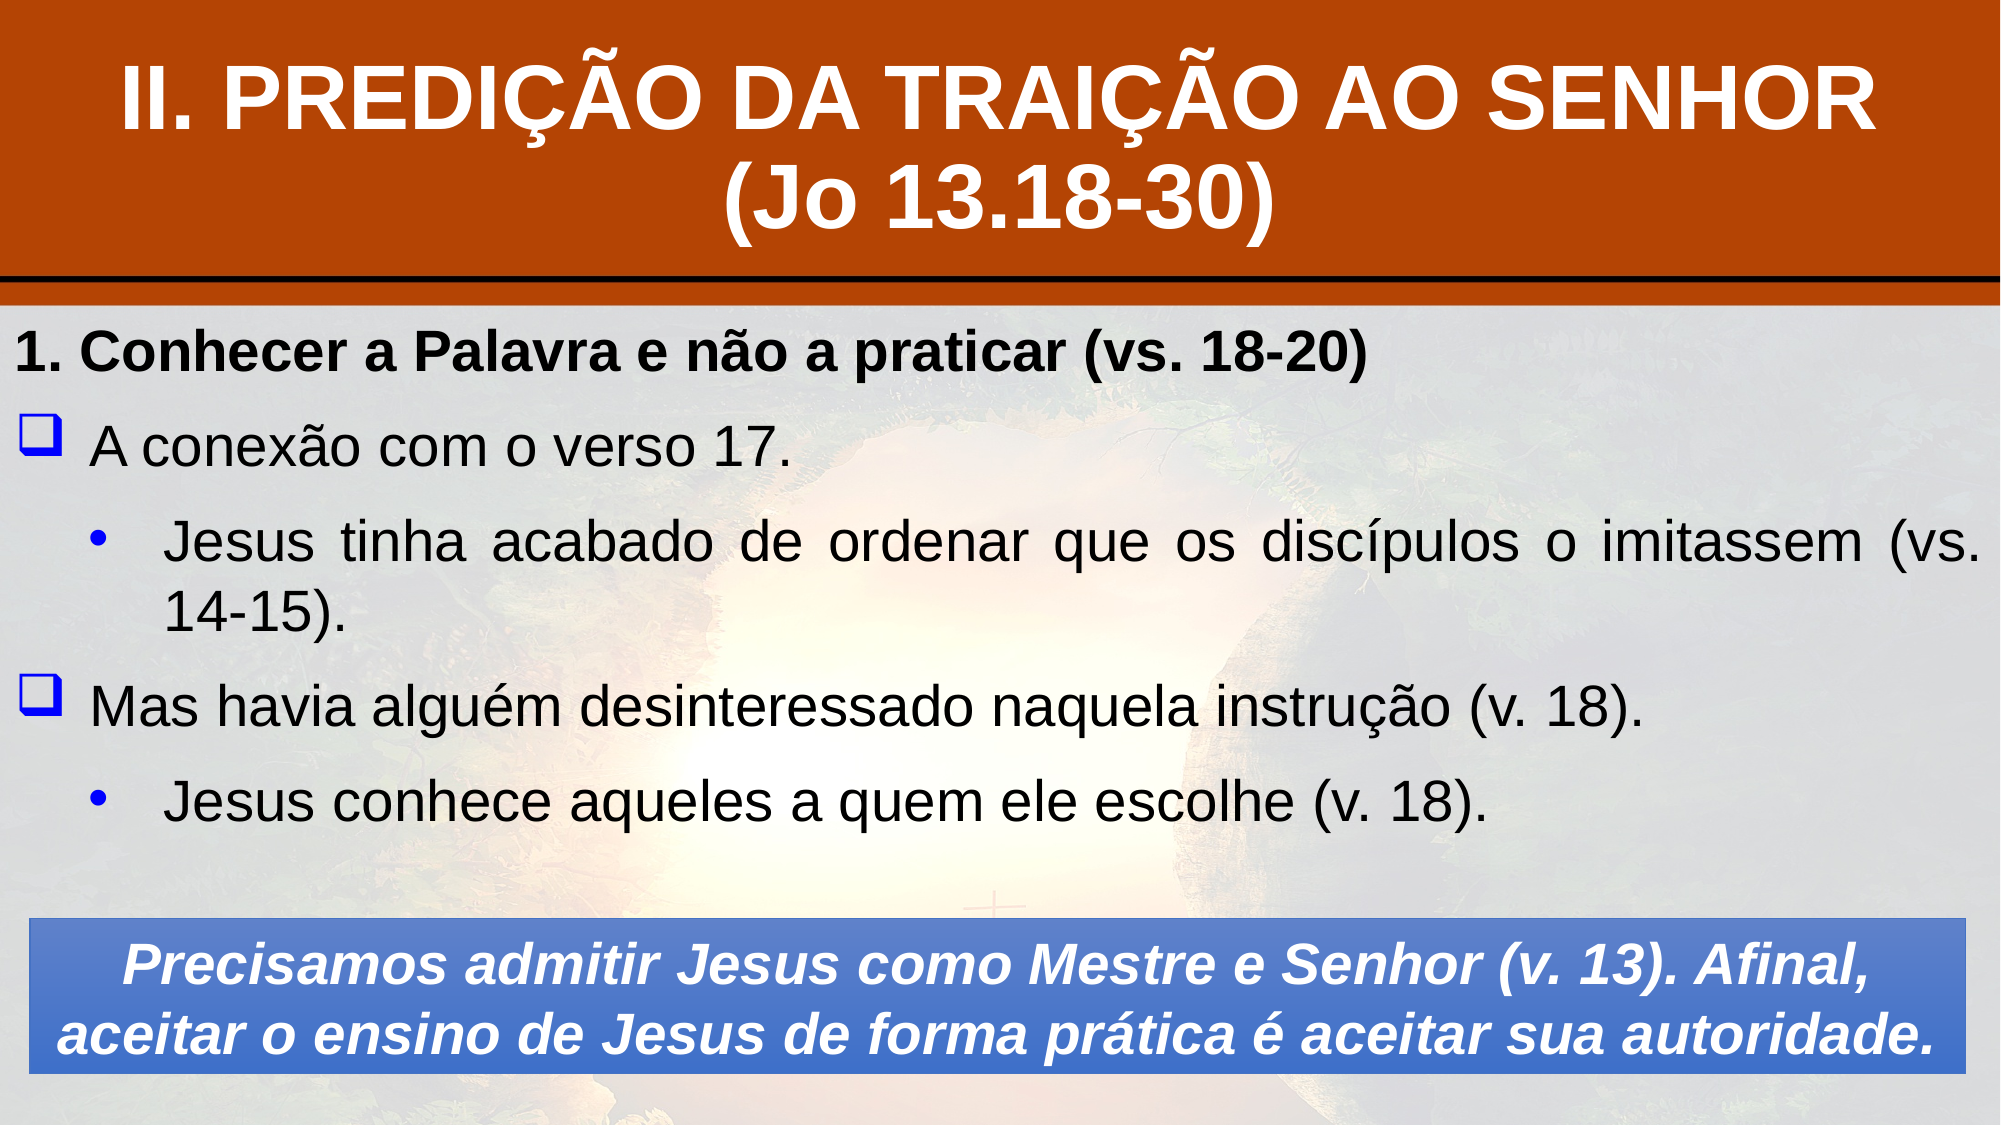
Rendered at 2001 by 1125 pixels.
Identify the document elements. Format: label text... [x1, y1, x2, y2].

picture [0, 0, 2001, 1125]
text_box Precisamos admitir Jesus como Mestre e Senhor (v. 13). Afinal, aceitar o ensino de Jesus de forma prática é aceitar sua autoridade. [29, 918, 1966, 1074]
text_box 1. Conhecer a Palavra e não a praticar (vs. 18-20) A conexão com o verso 17. Jesus tinha acabado de ordenar que os discípulos o imitassem (vs. 14-15). Mas havia alguém desinteressado naquela instrução (v. 18). Jesus conhece aqueles a quem ele escolhe (v. 18). [0, 305, 2000, 841]
text_box II. PREDIÇÃO DA TRAIÇÃO AO SENHOR (Jo 13.18-30) [0, 55, 2000, 243]
